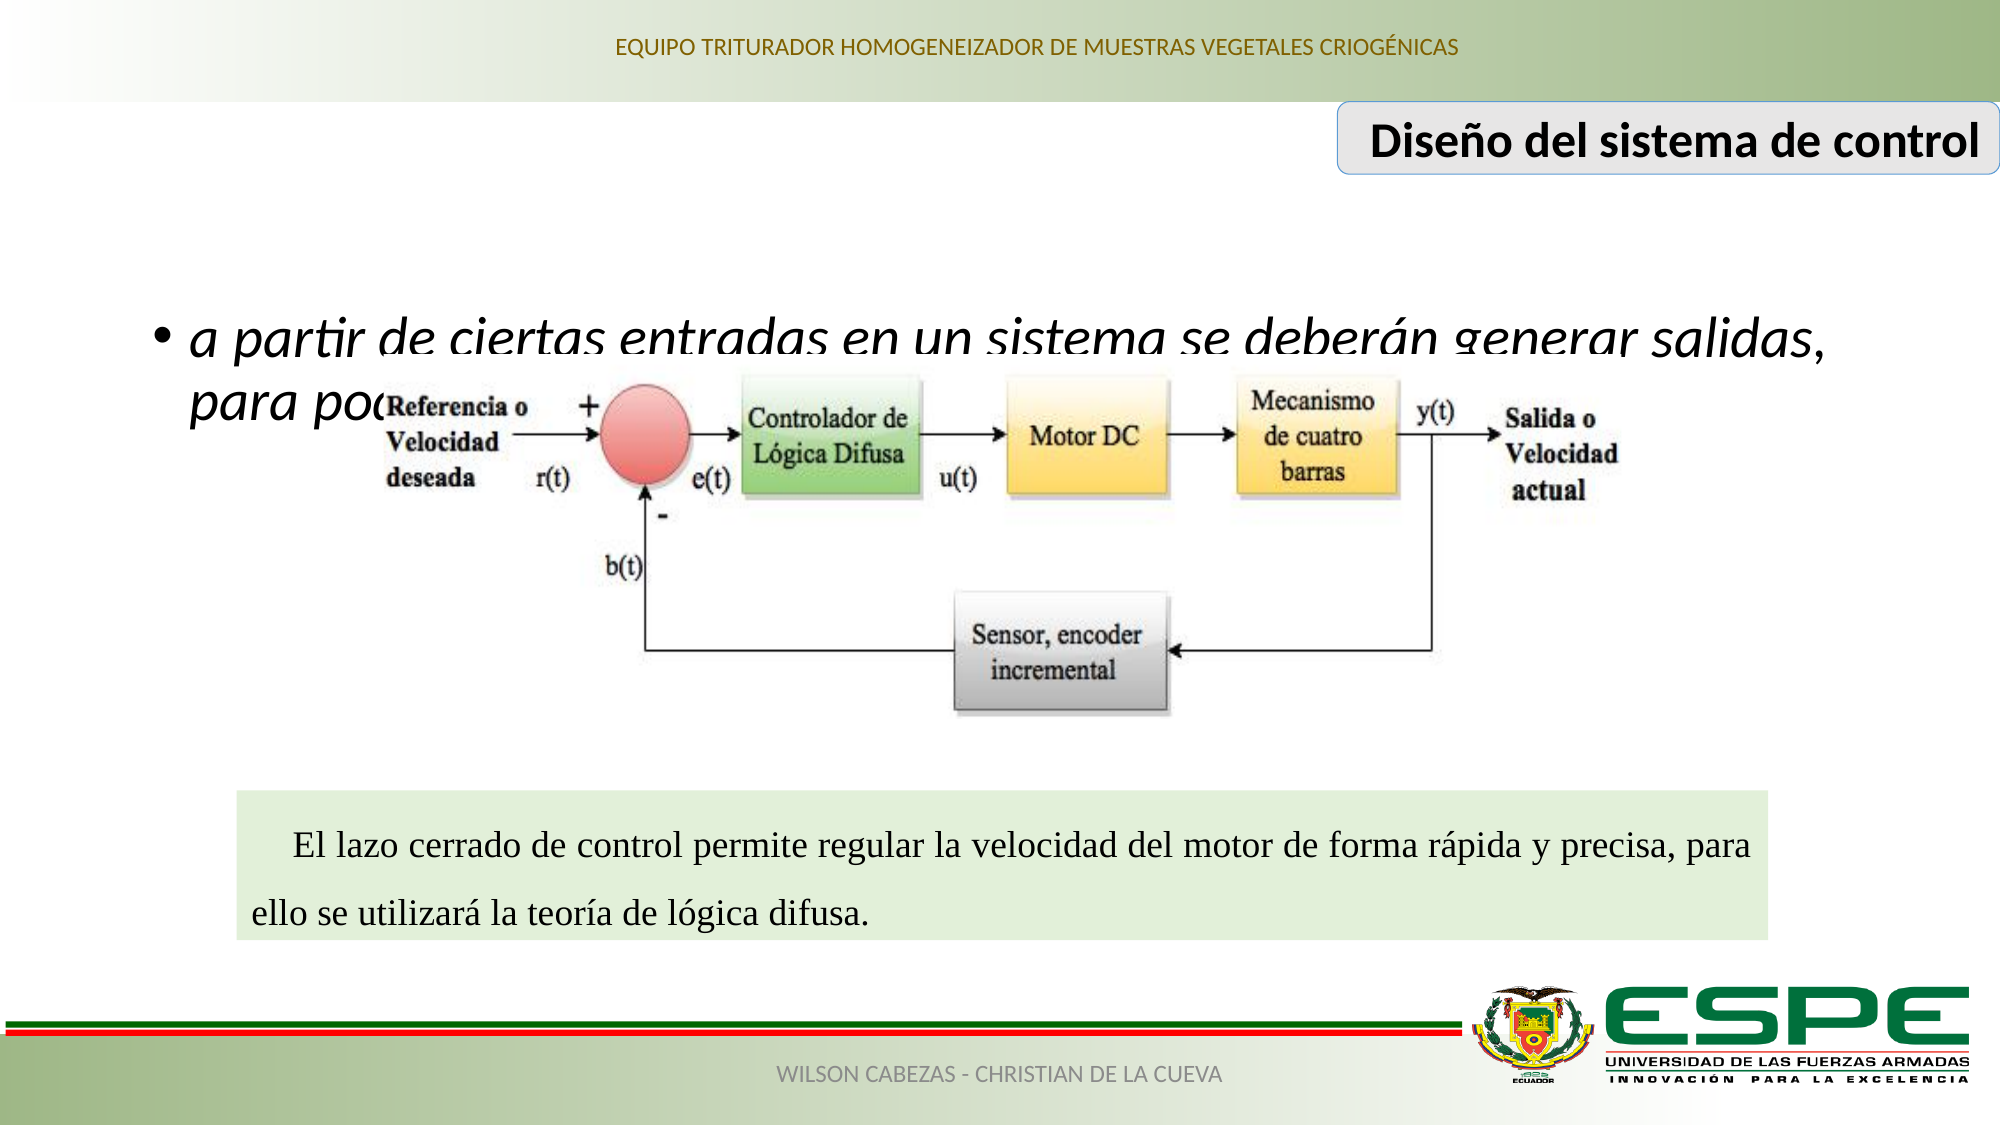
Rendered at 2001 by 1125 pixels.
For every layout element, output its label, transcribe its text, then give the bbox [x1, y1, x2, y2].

footer WILSON CABEZAS - CHRISTIAN DE LA CUEVA [662, 1042, 1338, 1103]
text_box EQUIPO TRITURADOR HOMOGENEIZADOR DE MUESTRAS VEGETALES CRIOGÉNICAS [582, 15, 1494, 76]
text_box Diseño del sistema de control [1336, 101, 2000, 175]
list a partir de ciertas entradas en un sistema se deberán generar salidas, para poder actuar sobre determinados mecanismos”. [137, 299, 1863, 1014]
picture [1472, 986, 1969, 1083]
text_box El lazo cerrado de control permite regular la velocidad del motor de forma rápida y precisa, para ello se utilizará la teoría de lógica difusa. [236, 790, 1769, 941]
picture [383, 354, 1622, 720]
